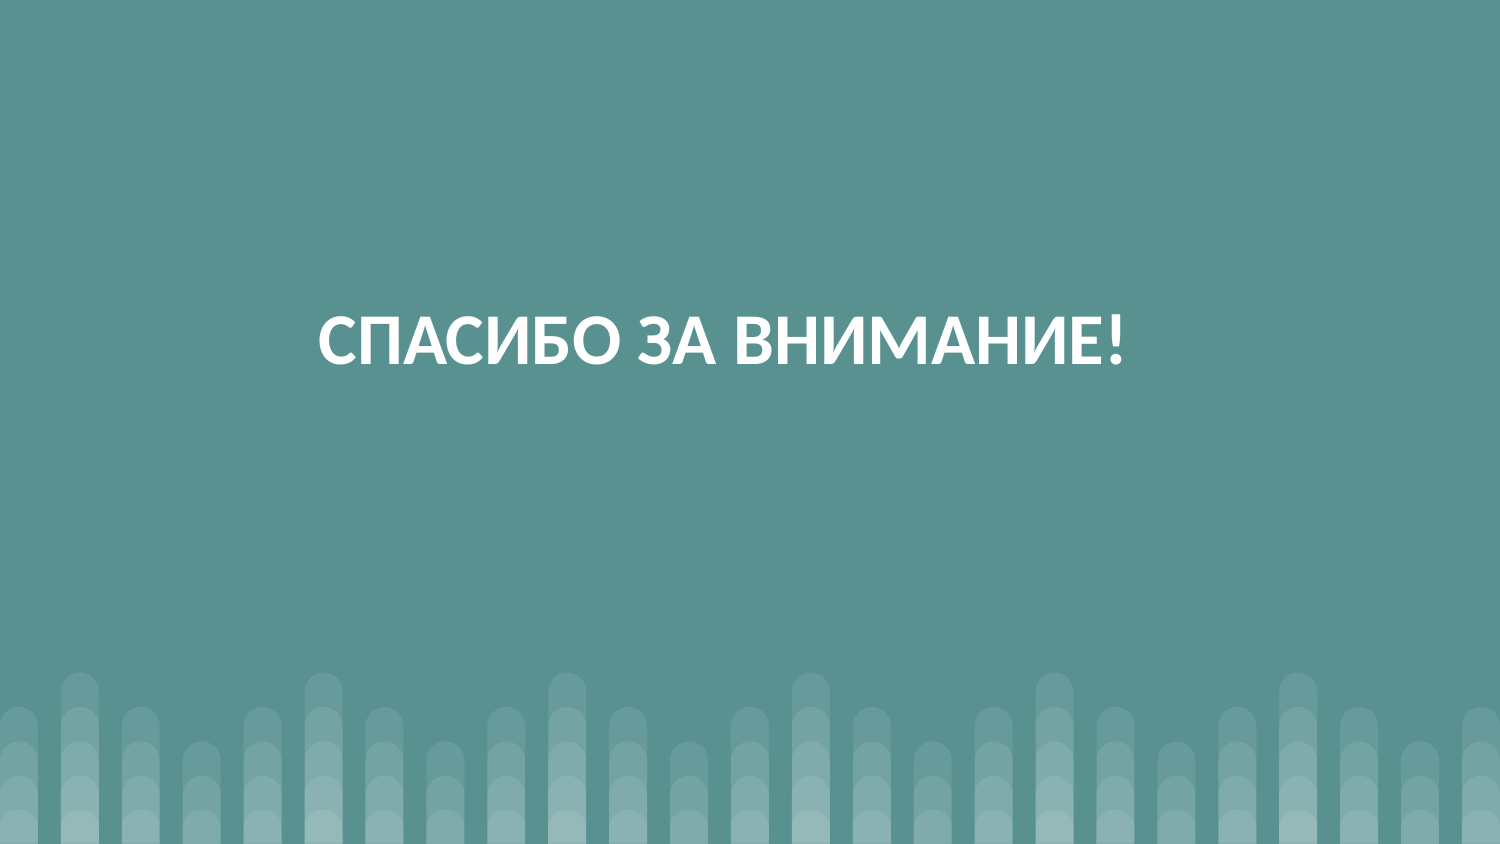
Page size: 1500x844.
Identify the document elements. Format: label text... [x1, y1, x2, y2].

text_box СПАСИБО ЗА ВНИМАНИЕ! [303, 276, 1252, 426]
